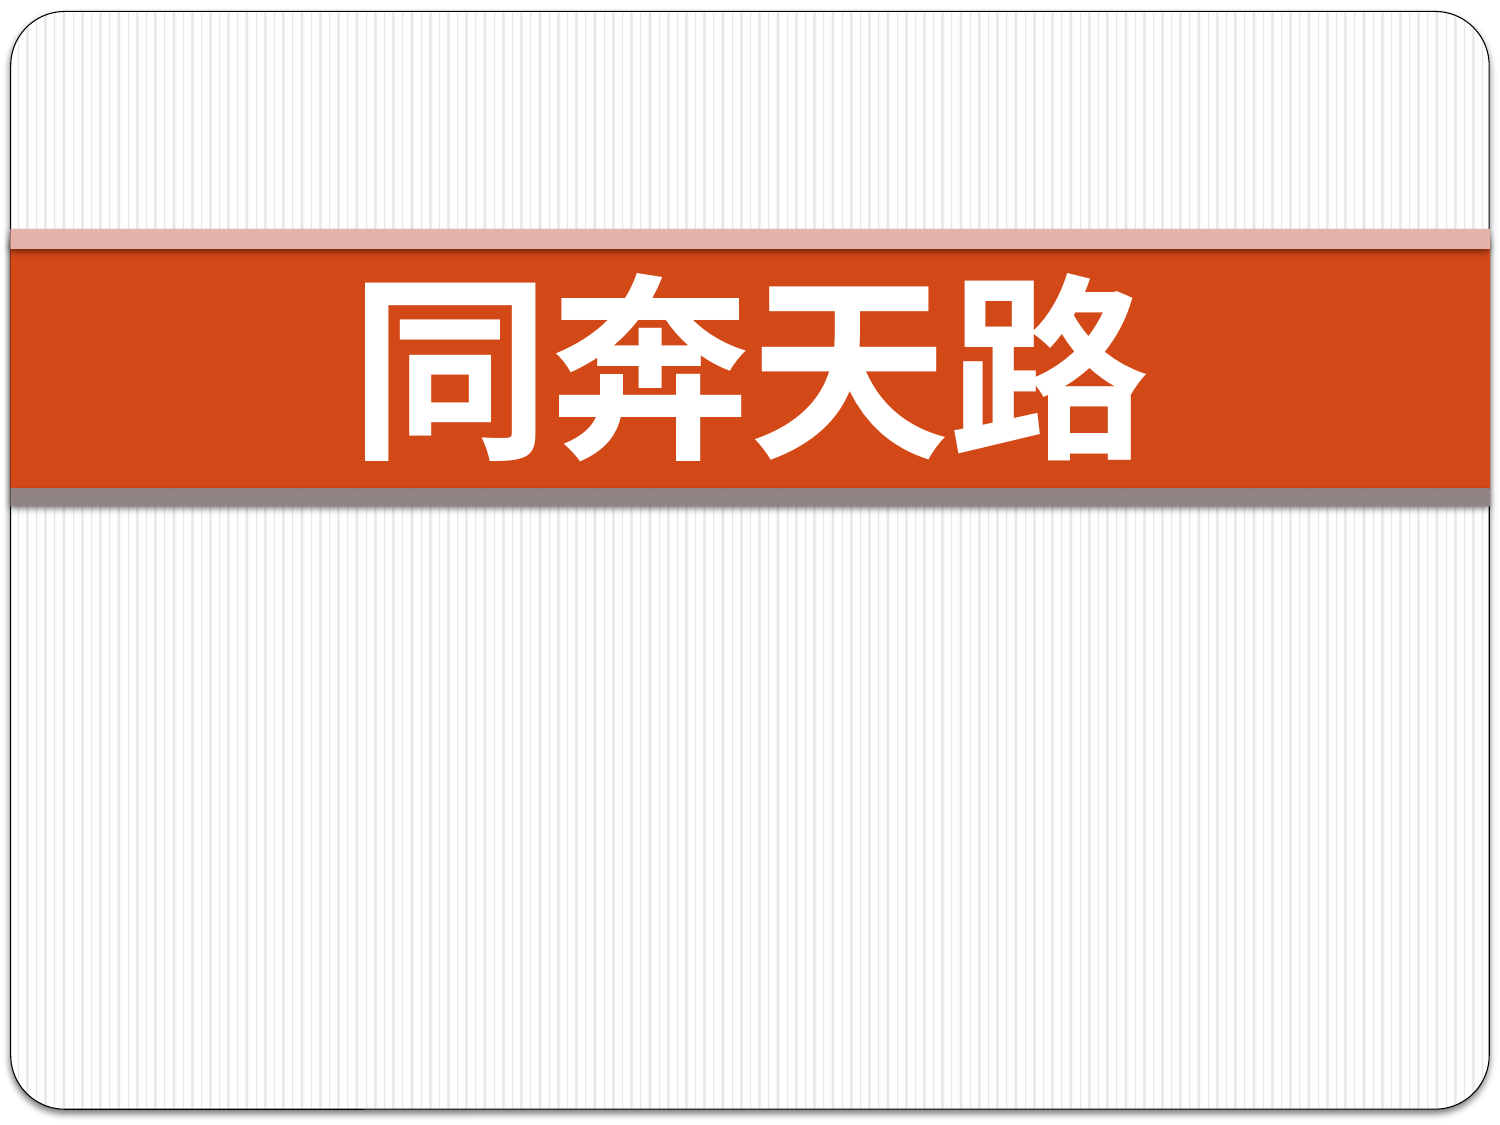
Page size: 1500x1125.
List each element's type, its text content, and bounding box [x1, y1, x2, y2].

title 同奔天路 [75, 247, 1425, 489]
picture [25, 0, 573, 110]
